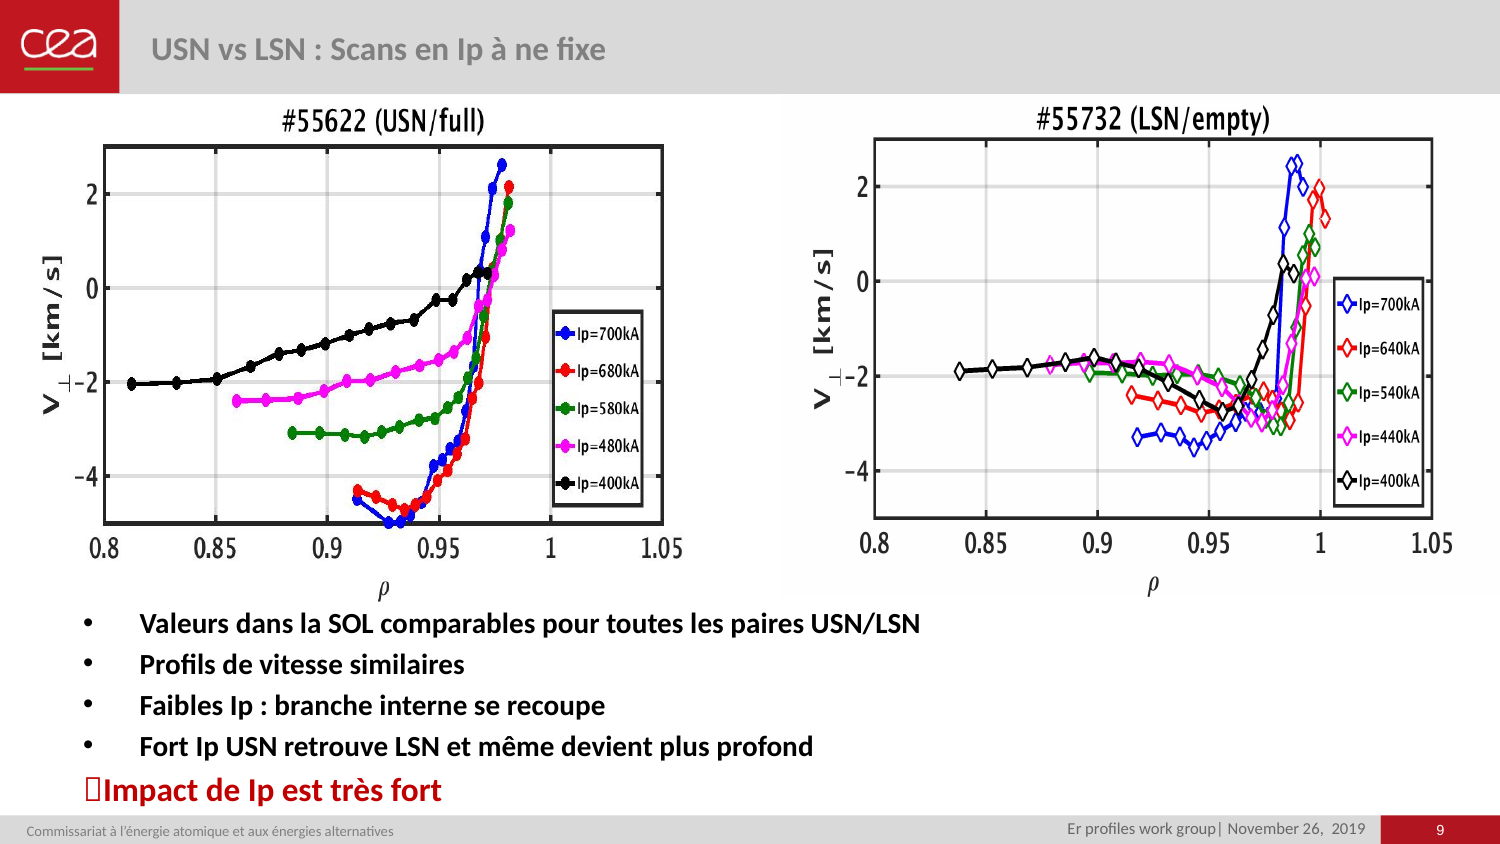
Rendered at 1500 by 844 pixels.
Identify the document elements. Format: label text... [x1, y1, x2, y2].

picture [780, 94, 1500, 598]
slide_number 9 [1401, 824, 1479, 839]
picture [10, 100, 730, 602]
picture [20, 27, 97, 71]
title USN vs LSN : Scans en Ip à ne fixe [136, 21, 1149, 74]
list Valeurs dans la SOL comparables pour toutes les paires USN/LSN Profils de vitesse similaires Faibles Ip : branche interne se recoupe Fort Ip USN retrouve LSN et même devient plus profond Impact de Ip est très fort [68, 597, 1495, 824]
